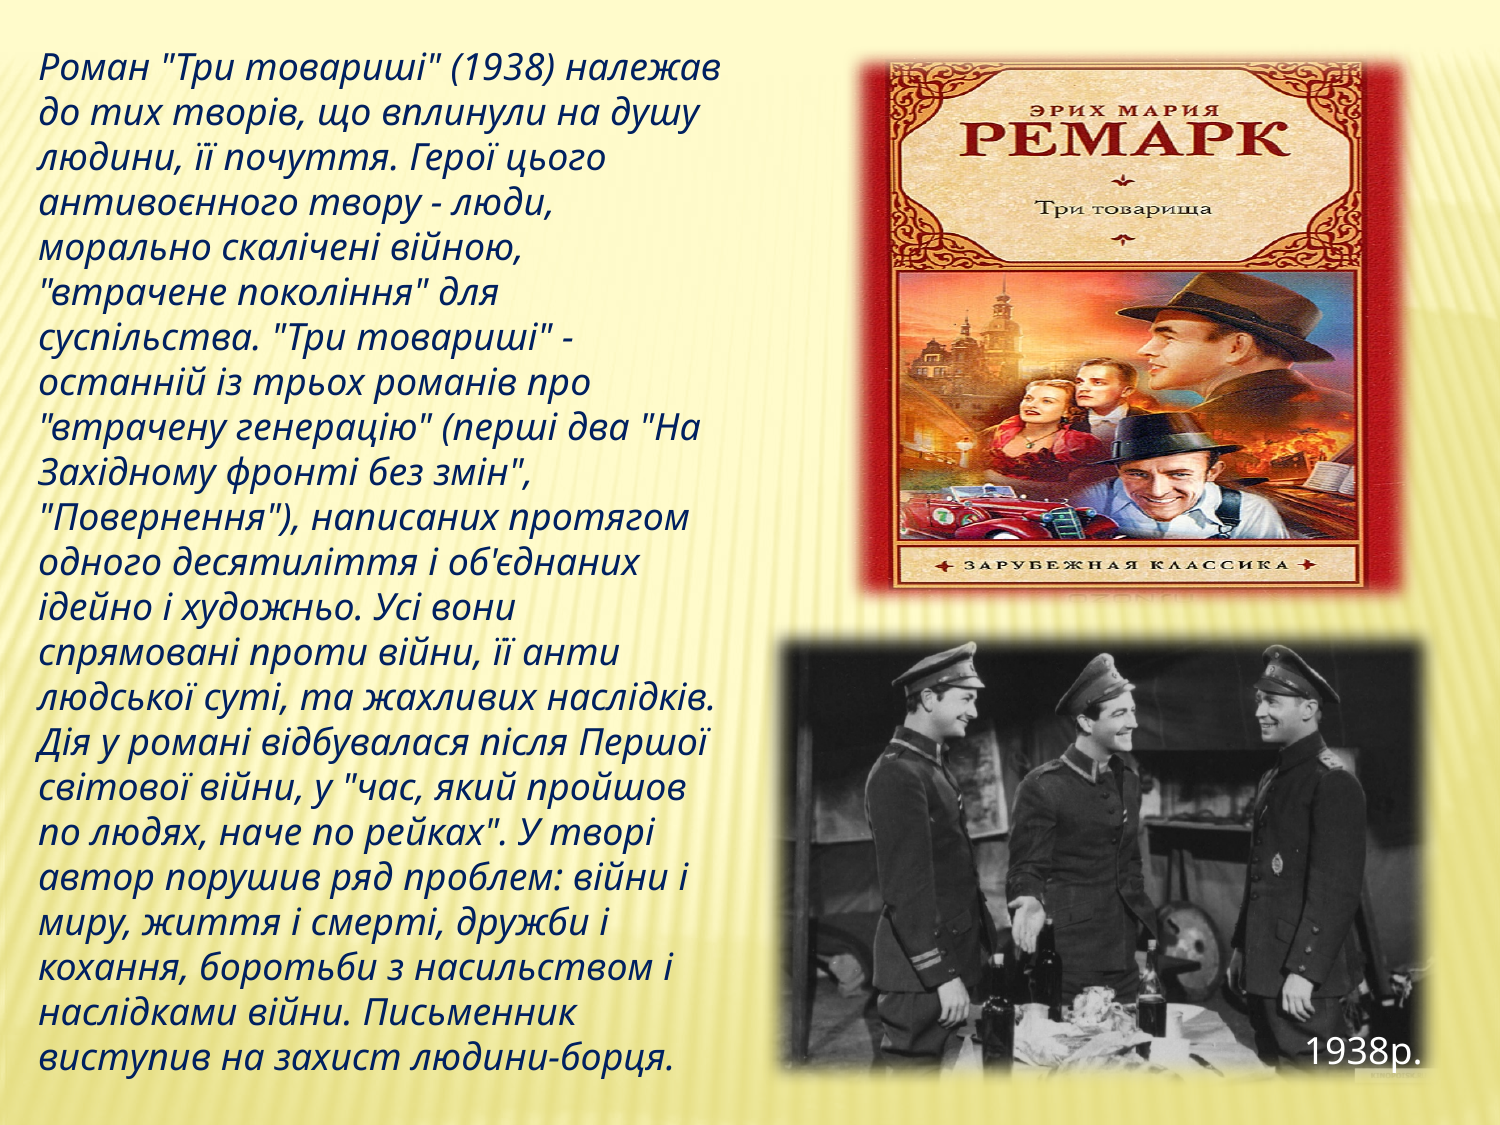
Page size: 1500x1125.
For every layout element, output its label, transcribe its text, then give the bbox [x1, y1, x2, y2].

text_box Роман "Три товариші" (1938) належав до тих творів, що вплинули на душу людини, її почуття. Герої цього антивоєнного твору - люди, морально скалічені війною, "втрачене покоління" для суспільства. "Три товариші" - останній із трьох романів про "втрачену генерацію" (перші два "На Західному фронті без змін", "Повернення"), написаних протягом одного десятиліття і об'єднаних ідейно і художньо. Усі вони спрямовані проти війни, її анти людської суті, та жахливих наслідків. Дія у романі відбувалася після Першої світової війни, у "час, який пройшов по людях, наче по рейках". У творі автор порушив ряд проблем: війни і миру, життя і смерті, дружби і кохання, боротьби з насильством і наслідками війни. Письменник виступив на захист людини-борця. [23, 35, 739, 1085]
picture [761, 620, 1442, 1090]
picture [843, 46, 1419, 610]
